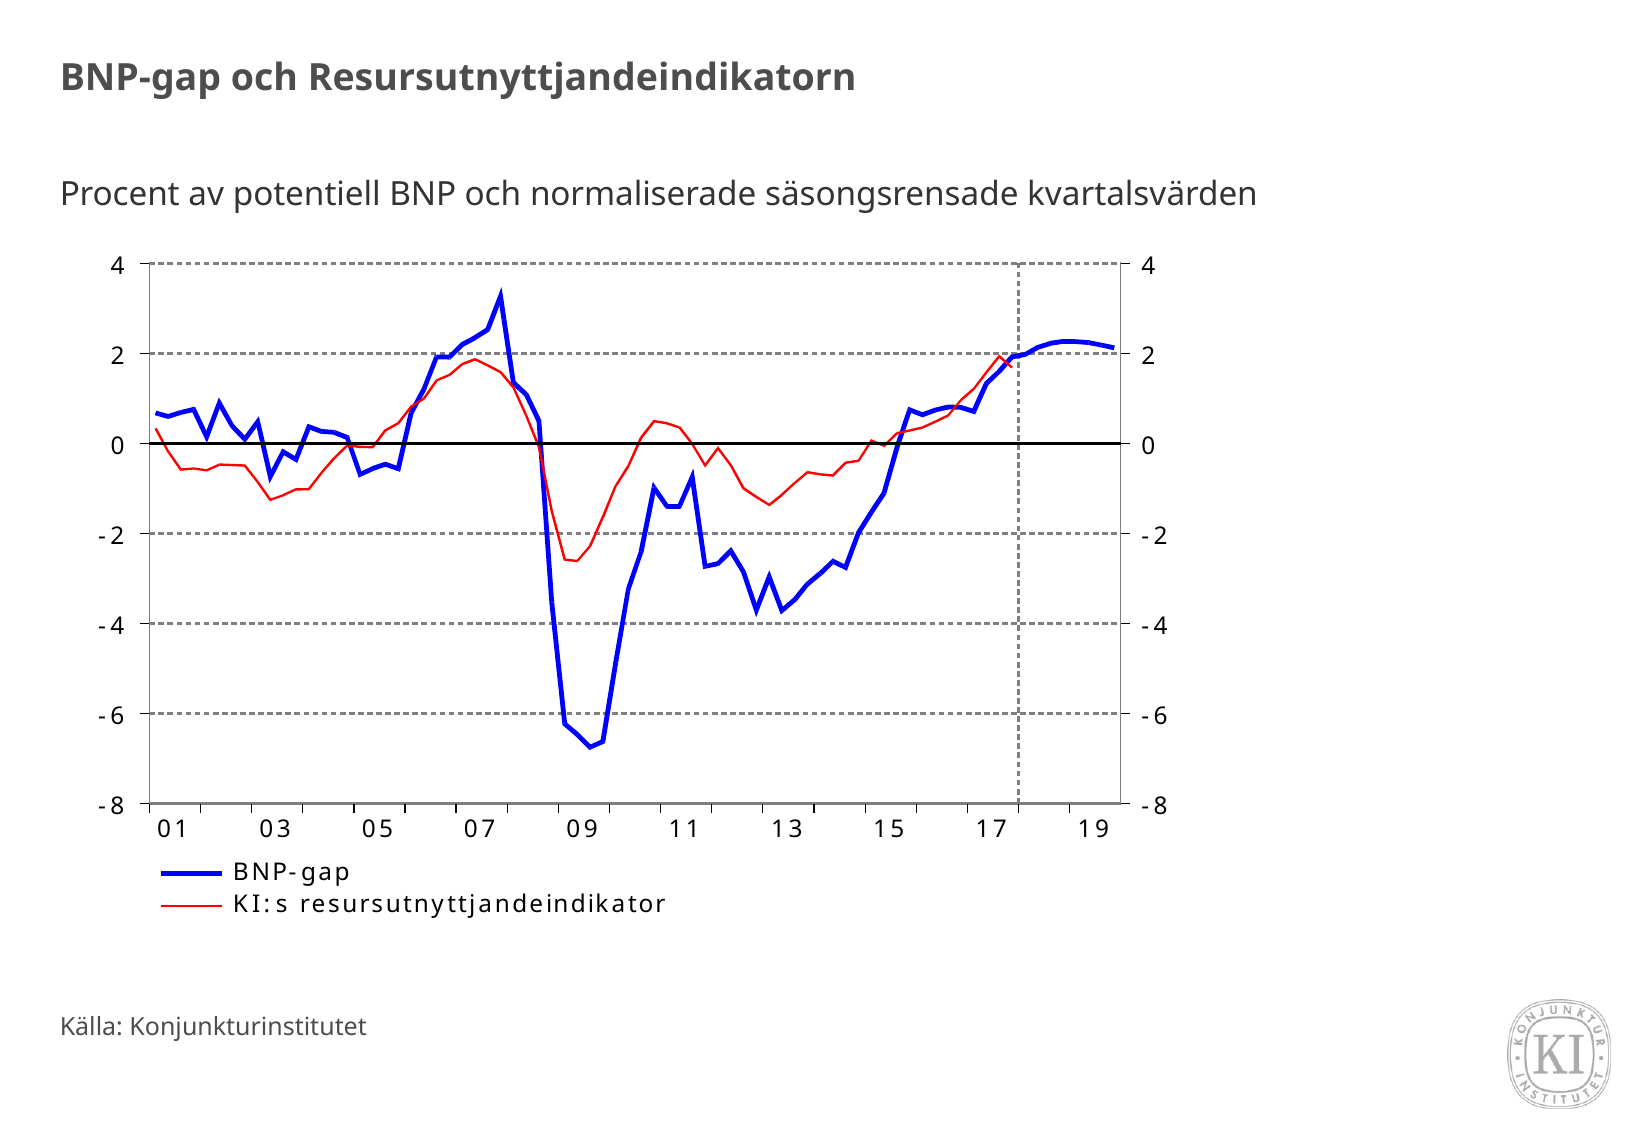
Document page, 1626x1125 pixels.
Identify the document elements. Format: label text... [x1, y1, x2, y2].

title BNP-gap och Resursutnyttjandeindikatorn [44, 45, 1545, 114]
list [59, 228, 1207, 946]
picture [1507, 999, 1611, 1109]
subtitle Källa: Konjunkturinstitutet [44, 1003, 1474, 1106]
list Procent av potentiell BNP och normaliserade säsongsrensade kvartalsvärden [44, 125, 1545, 220]
